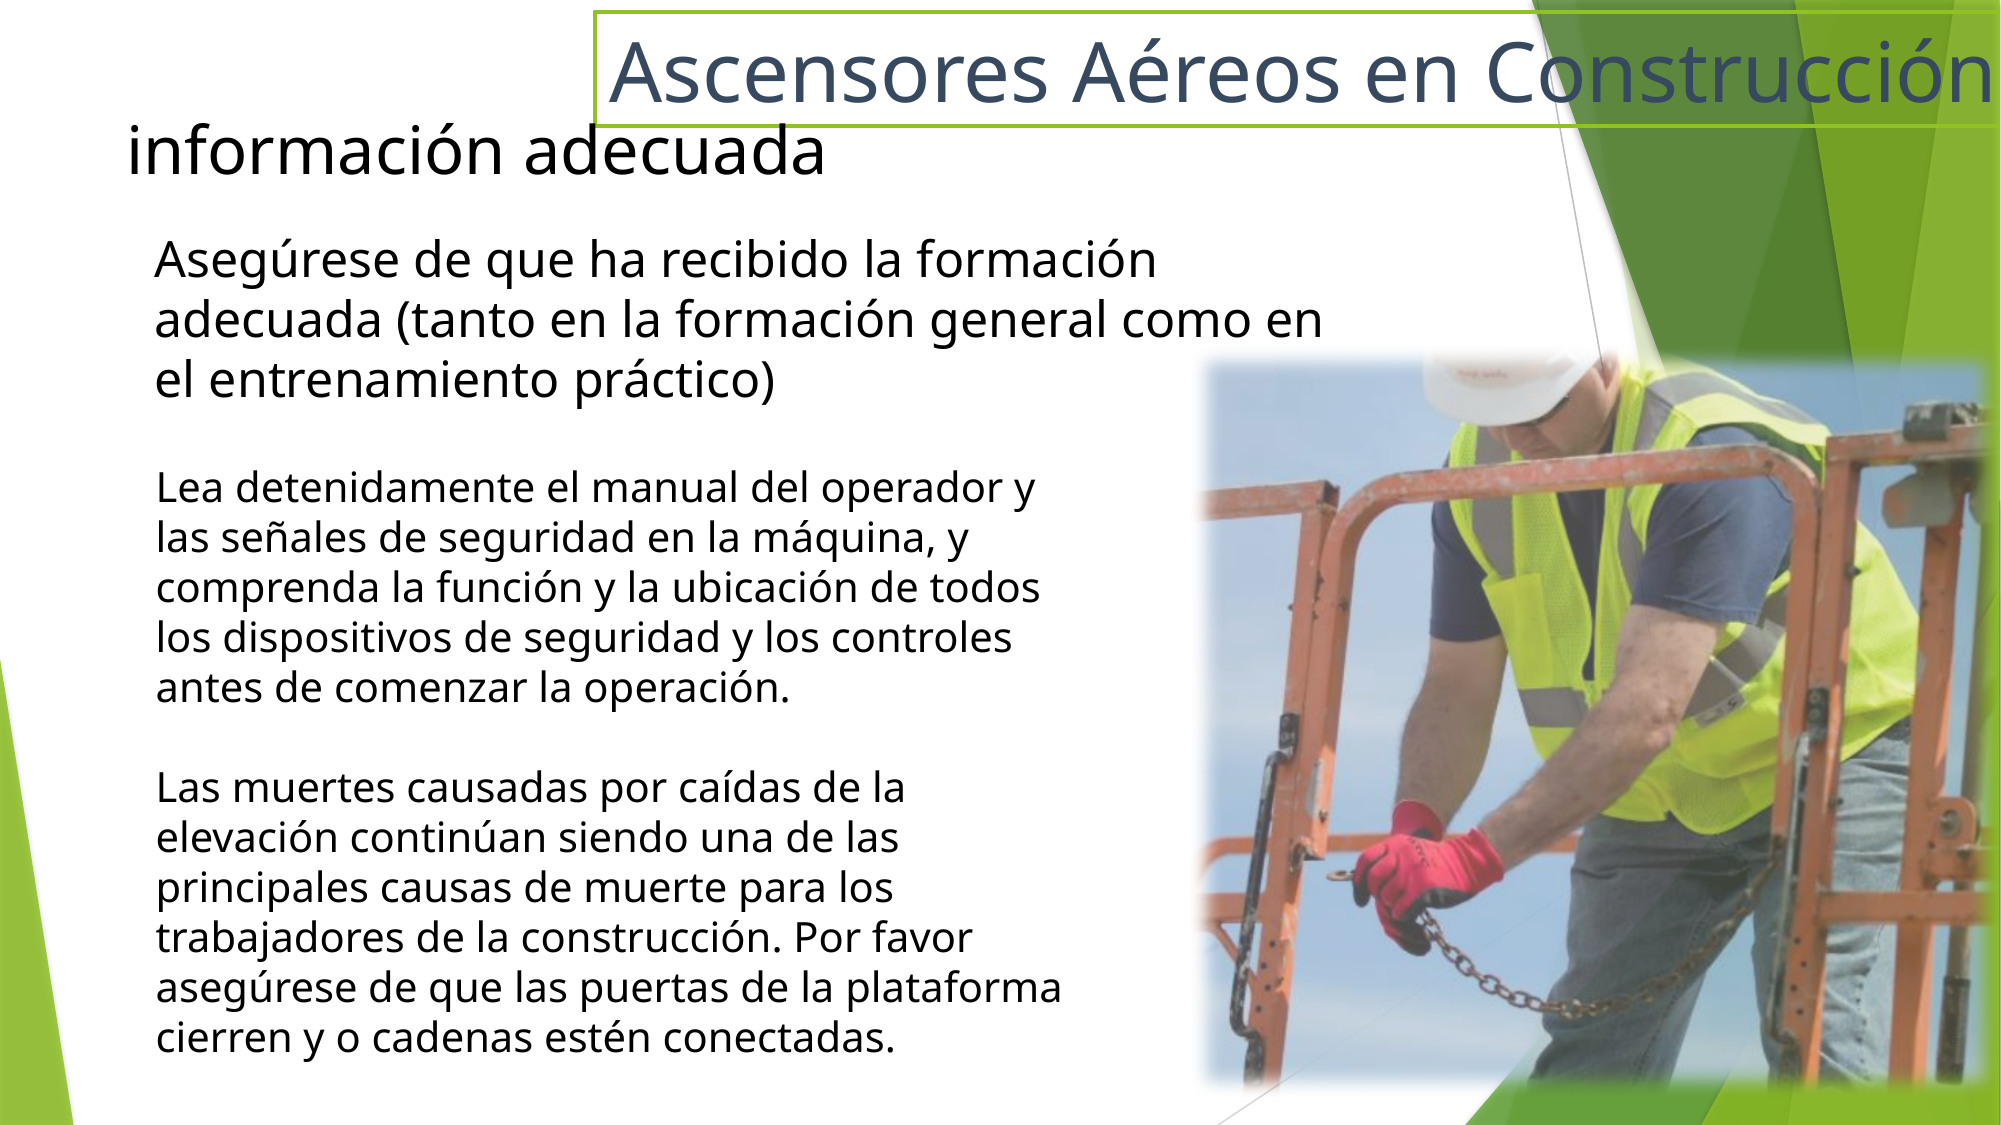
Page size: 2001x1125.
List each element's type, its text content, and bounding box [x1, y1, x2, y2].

title información adecuada [111, 99, 1522, 317]
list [1188, 343, 2000, 1099]
text_box Asegúrese de que ha recibido la formación adecuada (tanto en la formación general como en el entrenamiento práctico) [139, 219, 1394, 475]
text_box Ascensores Aéreos en Construcción [594, 11, 2000, 127]
text_box Lea detenidamente el manual del operador y las señales de seguridad en la máquina, y comprenda la función y la ubicación de todos los dispositivos de seguridad y los controles antes de comenzar la operación. Las muertes causadas por caídas de la elevación continúan siendo una de las principales causas de muerte para los trabajadores de la construcción. Por favor asegúrese de que las puertas de la plataforma cierren y o cadenas estén conectadas. [141, 453, 1098, 1069]
